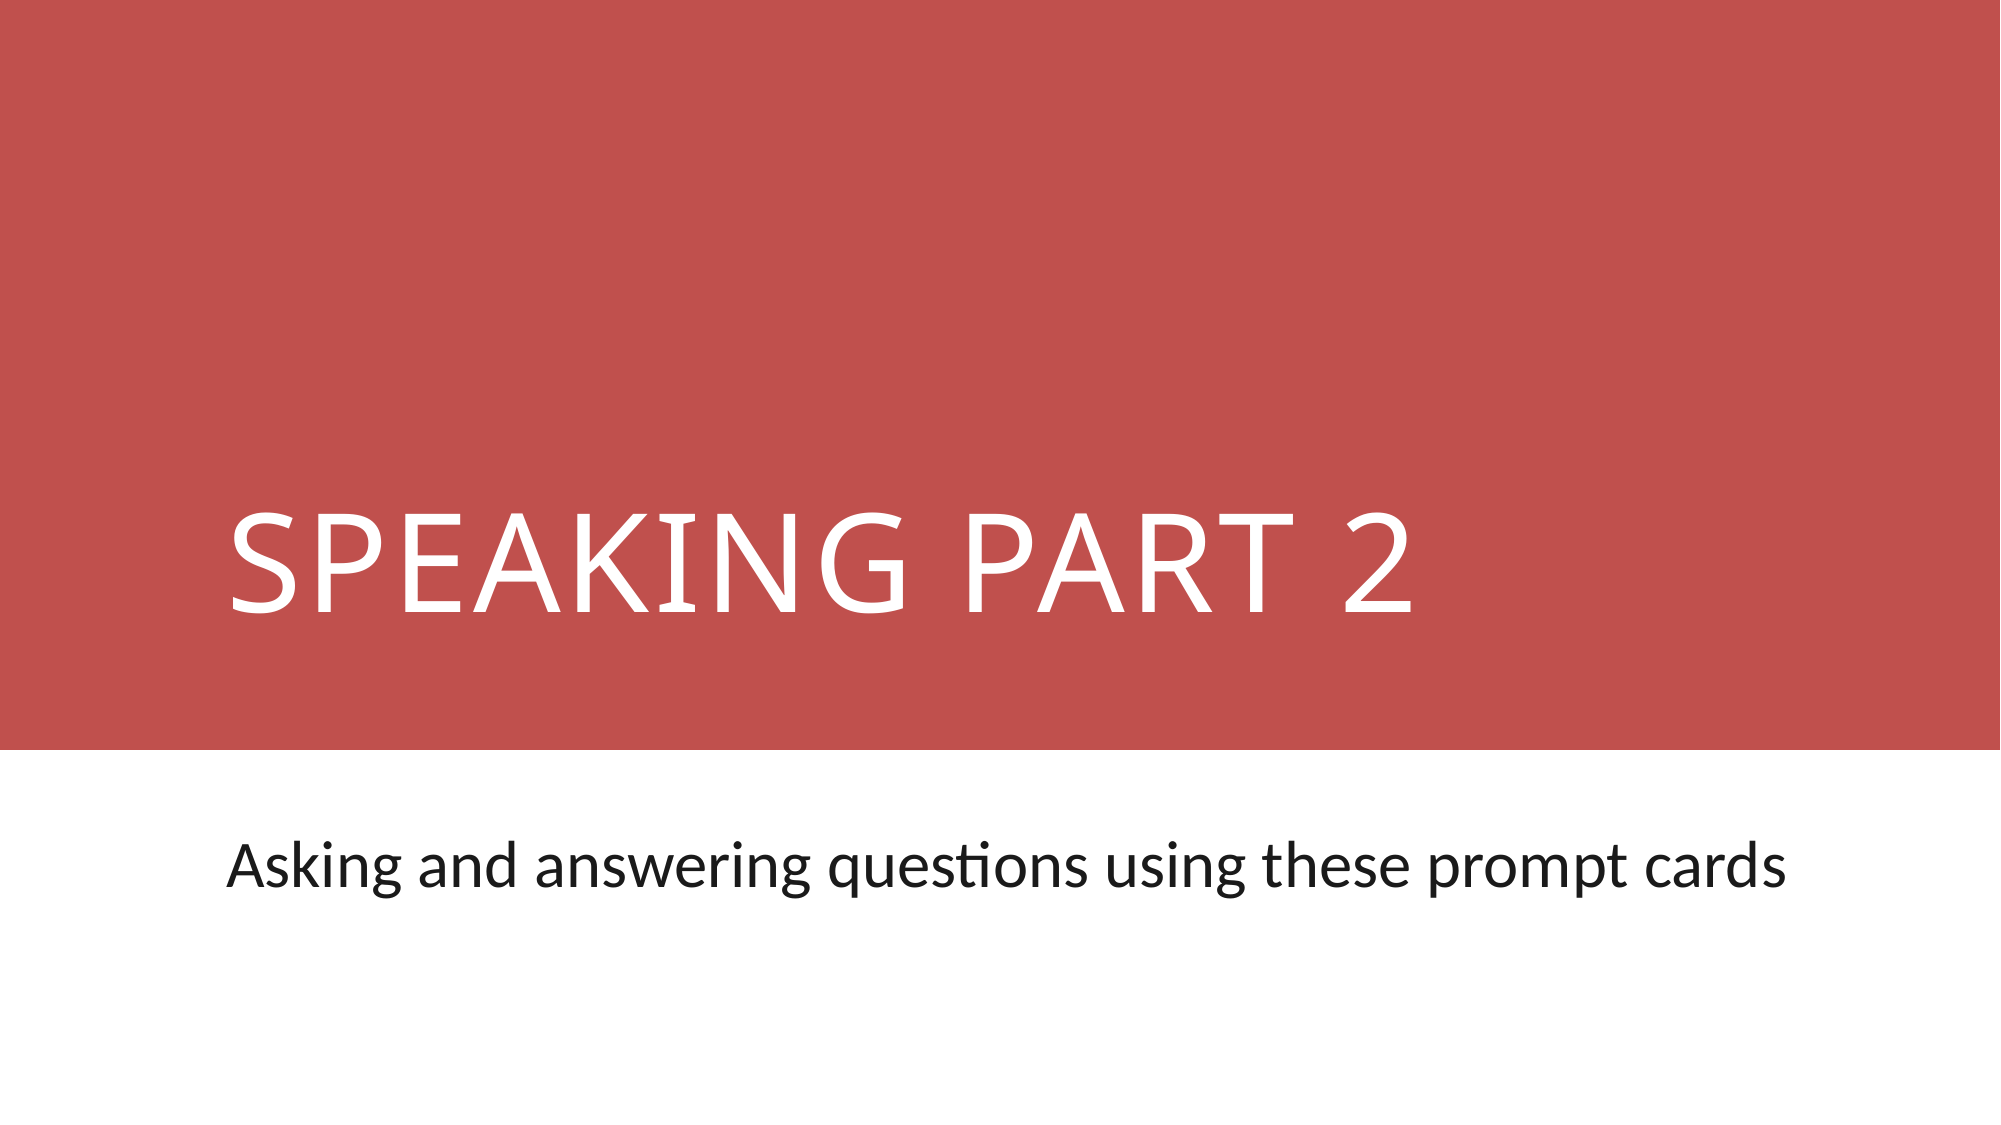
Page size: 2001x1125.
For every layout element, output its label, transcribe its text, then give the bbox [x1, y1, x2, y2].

list Asking and answering questions using these prompt cards [211, 813, 1849, 1033]
title SPEAKING PART 2 [211, 160, 1789, 646]
text_box [0, 0, 2000, 751]
text_box [0, 751, 2000, 1125]
